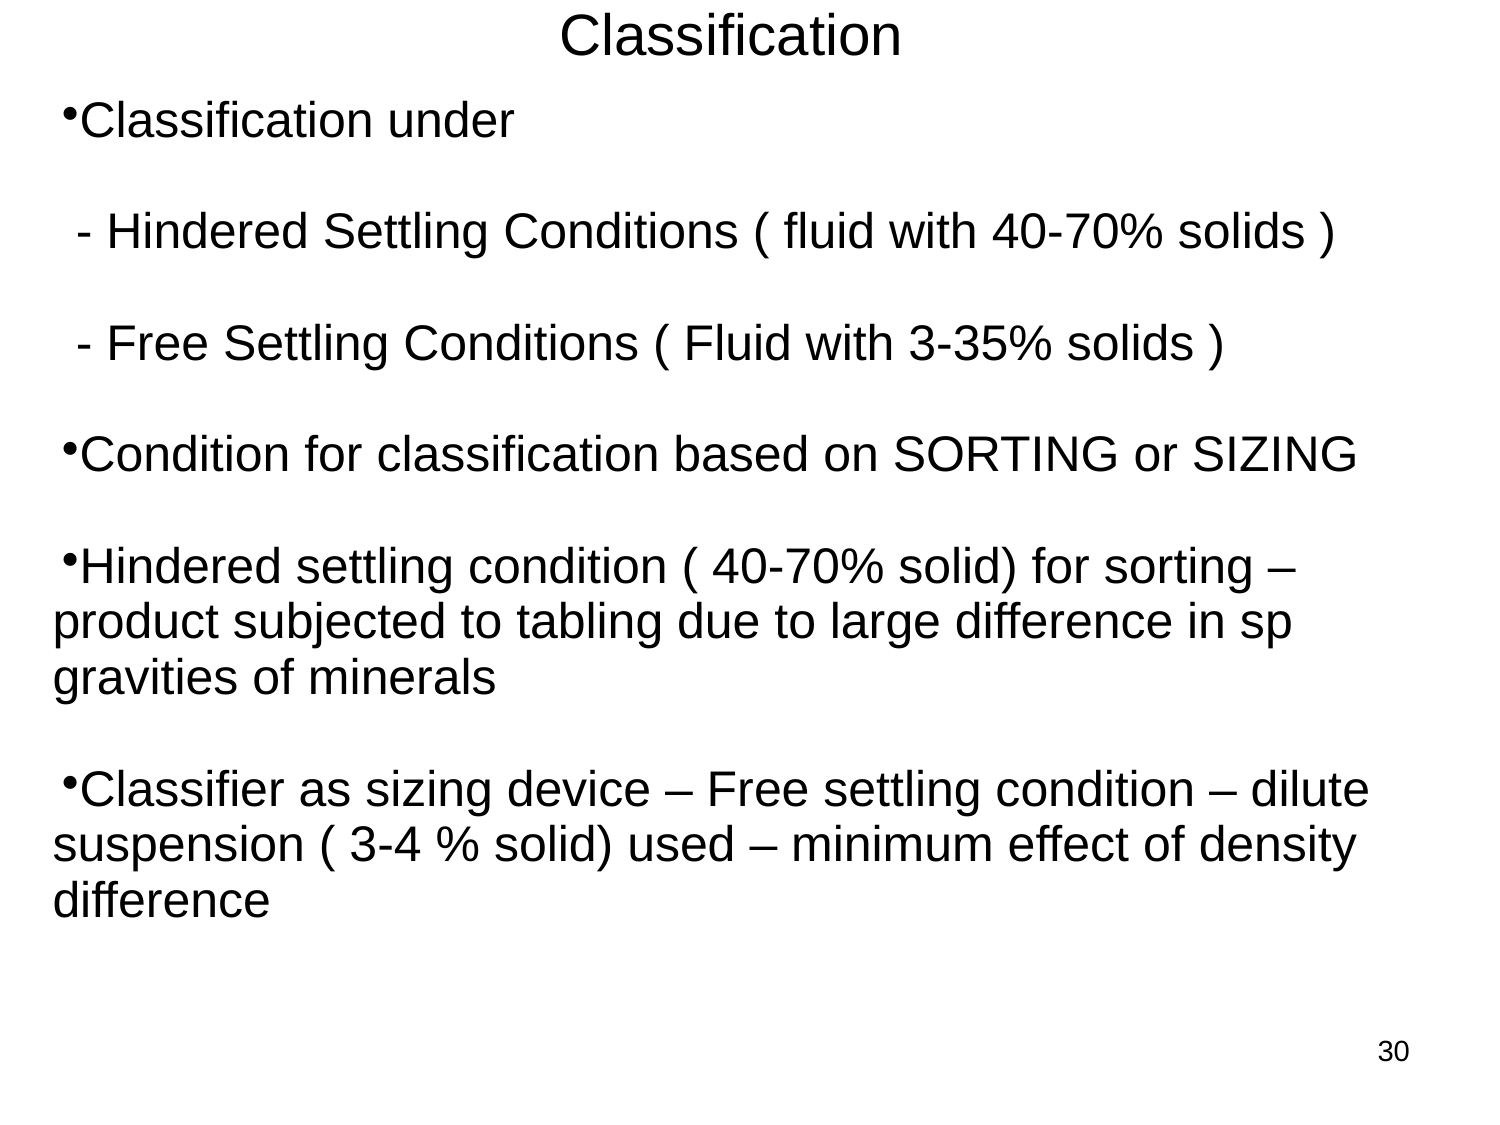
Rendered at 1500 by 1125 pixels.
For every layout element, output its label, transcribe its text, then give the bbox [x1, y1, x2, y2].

table_cell [38, 999, 1412, 1064]
slide_number 30 [1074, 1024, 1426, 1103]
title Classification [74, 7, 1426, 51]
table_header Classification under - Hindered Settling Conditions ( fluid with 40-70% solids ) - Free Settling Conditions ( Fluid with 3-35% solids ) Condition for classification based on SORTING or SIZING Hindered settling condition ( 40-70% solid) for sorting – product subjected to tabling due to large difference in sp gravities of minerals Classifier as sizing device – Free settling condition – dilute suspension ( 3-4 % solid) used – minimum effect of density difference [38, 84, 1412, 999]
